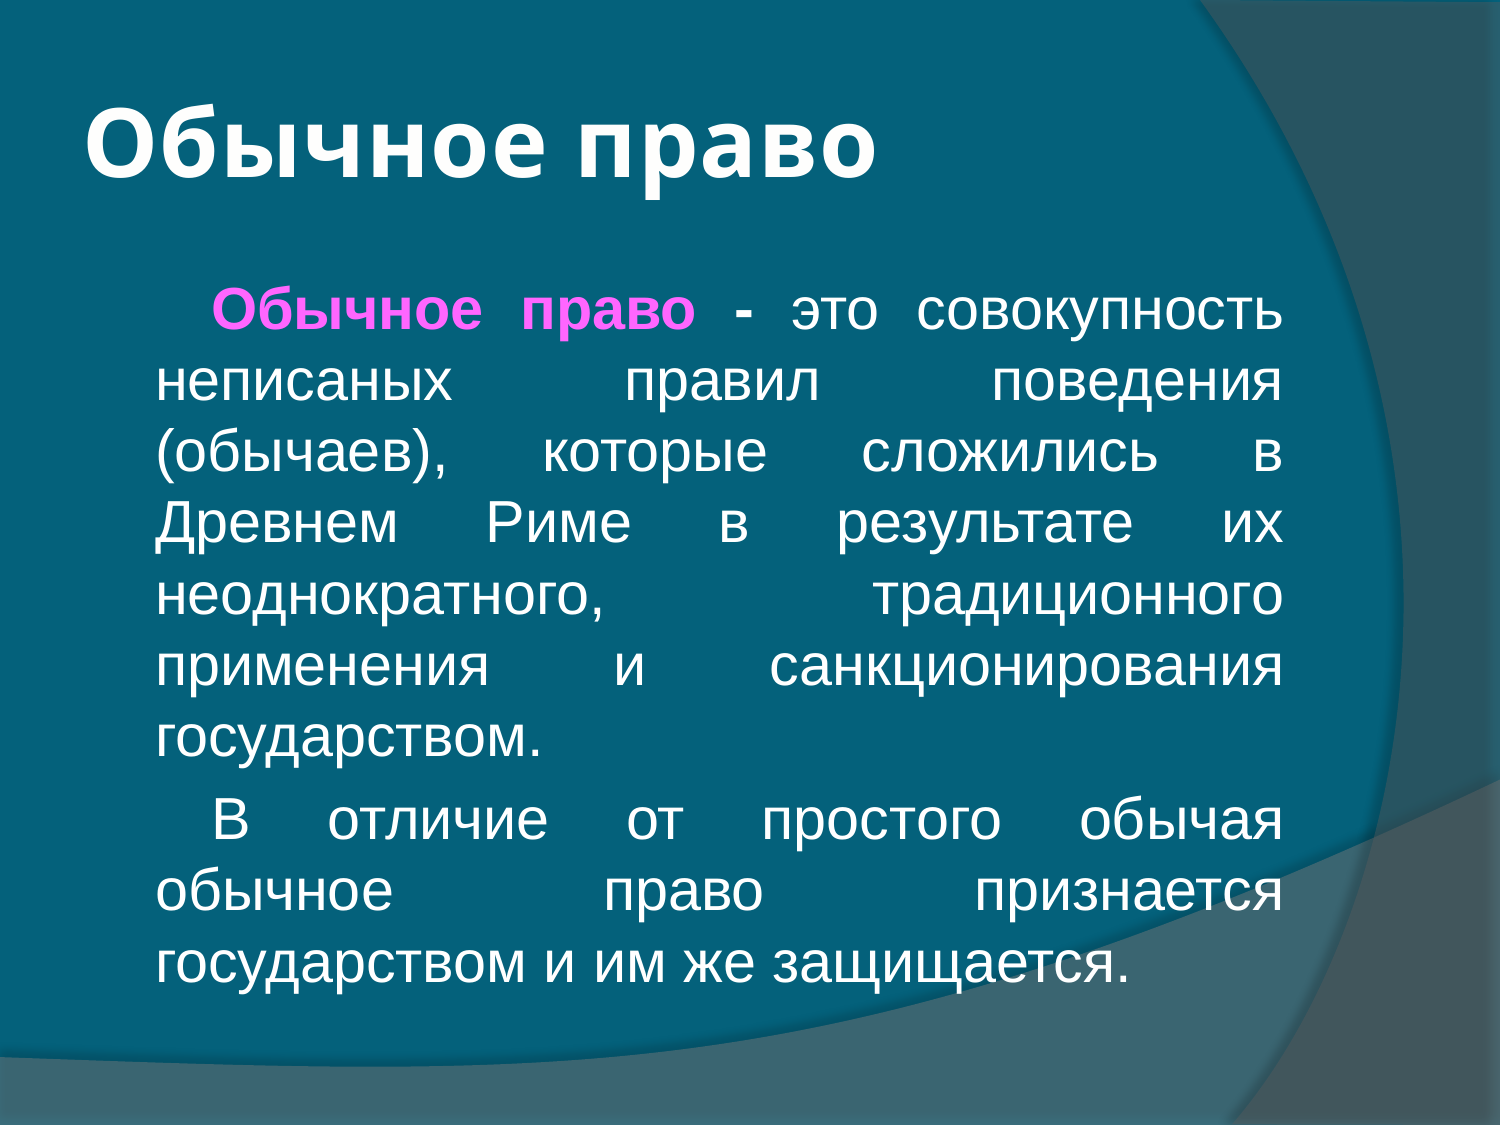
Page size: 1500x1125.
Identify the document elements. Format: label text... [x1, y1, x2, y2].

title Обычное право [75, 45, 1300, 233]
list Обычное право - это совокупность неписаных правил поведения (обычаев), которые сложились в Древнем Риме в результате их неоднократного, традиционного применения и санкционирования государством. В отличие от простого обычая обычное право признается государством и им же защищается. [75, 262, 1300, 1005]
